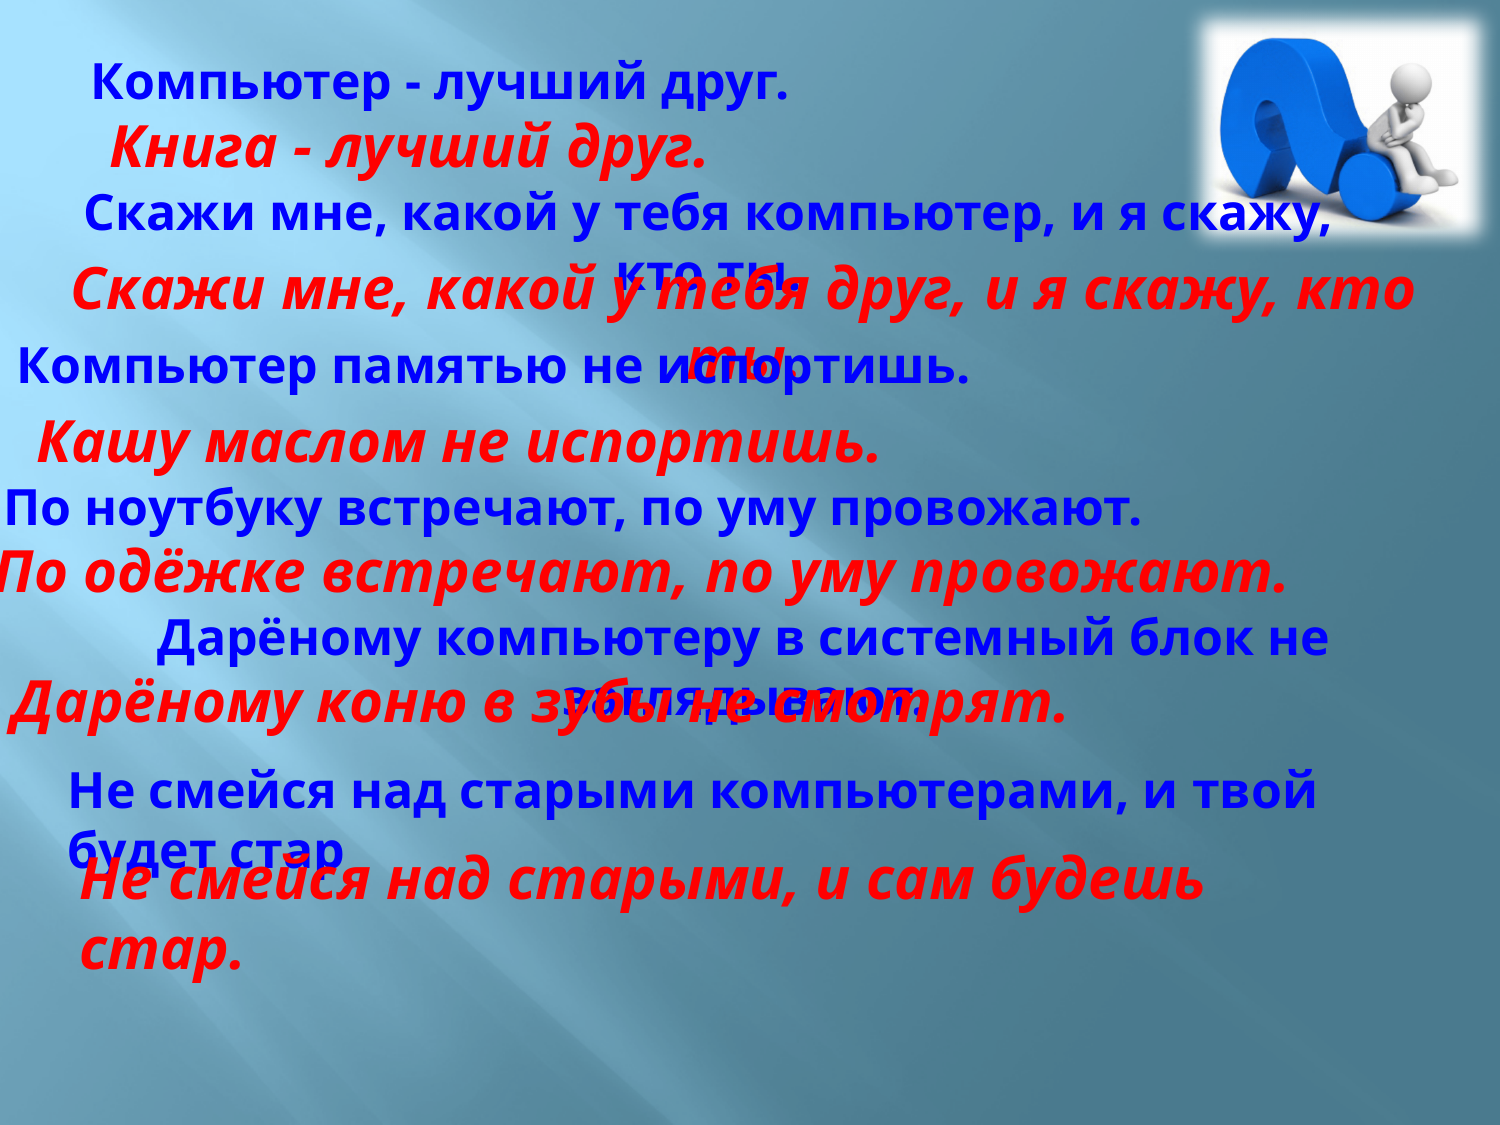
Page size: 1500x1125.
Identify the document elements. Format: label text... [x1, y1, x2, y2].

text_box По одёжке встречают, по уму провожают. [0, 527, 1306, 612]
text_box Дарёному компьютеру в системный блок не заглядывают. [53, 597, 1436, 733]
text_box Компьютер - лучший друг. [63, 42, 806, 118]
text_box Дарёному коню в зубы не смотрят. [0, 656, 1086, 742]
text_box Не смейся над старыми компьютерами, и твой будет стар [53, 751, 1436, 887]
text_box Скажи мне, какой у тебя друг, и я скажу, кто ты. [41, 243, 1447, 399]
picture [1180, 0, 1500, 257]
text_box Не смейся над старыми, и сам будешь стар. [64, 834, 1376, 989]
text_box Книга - лучший друг. [94, 101, 726, 172]
text_box Кашу маслом не испортишь. [22, 397, 898, 467]
text_box Компьютер памятью не испортишь. [1, 326, 986, 401]
text_box По ноутбуку встречают, по уму провожают. [0, 467, 1159, 527]
text_box Скажи мне, какой у тебя компьютер, и я скажу, кто ты. [41, 172, 1173, 243]
